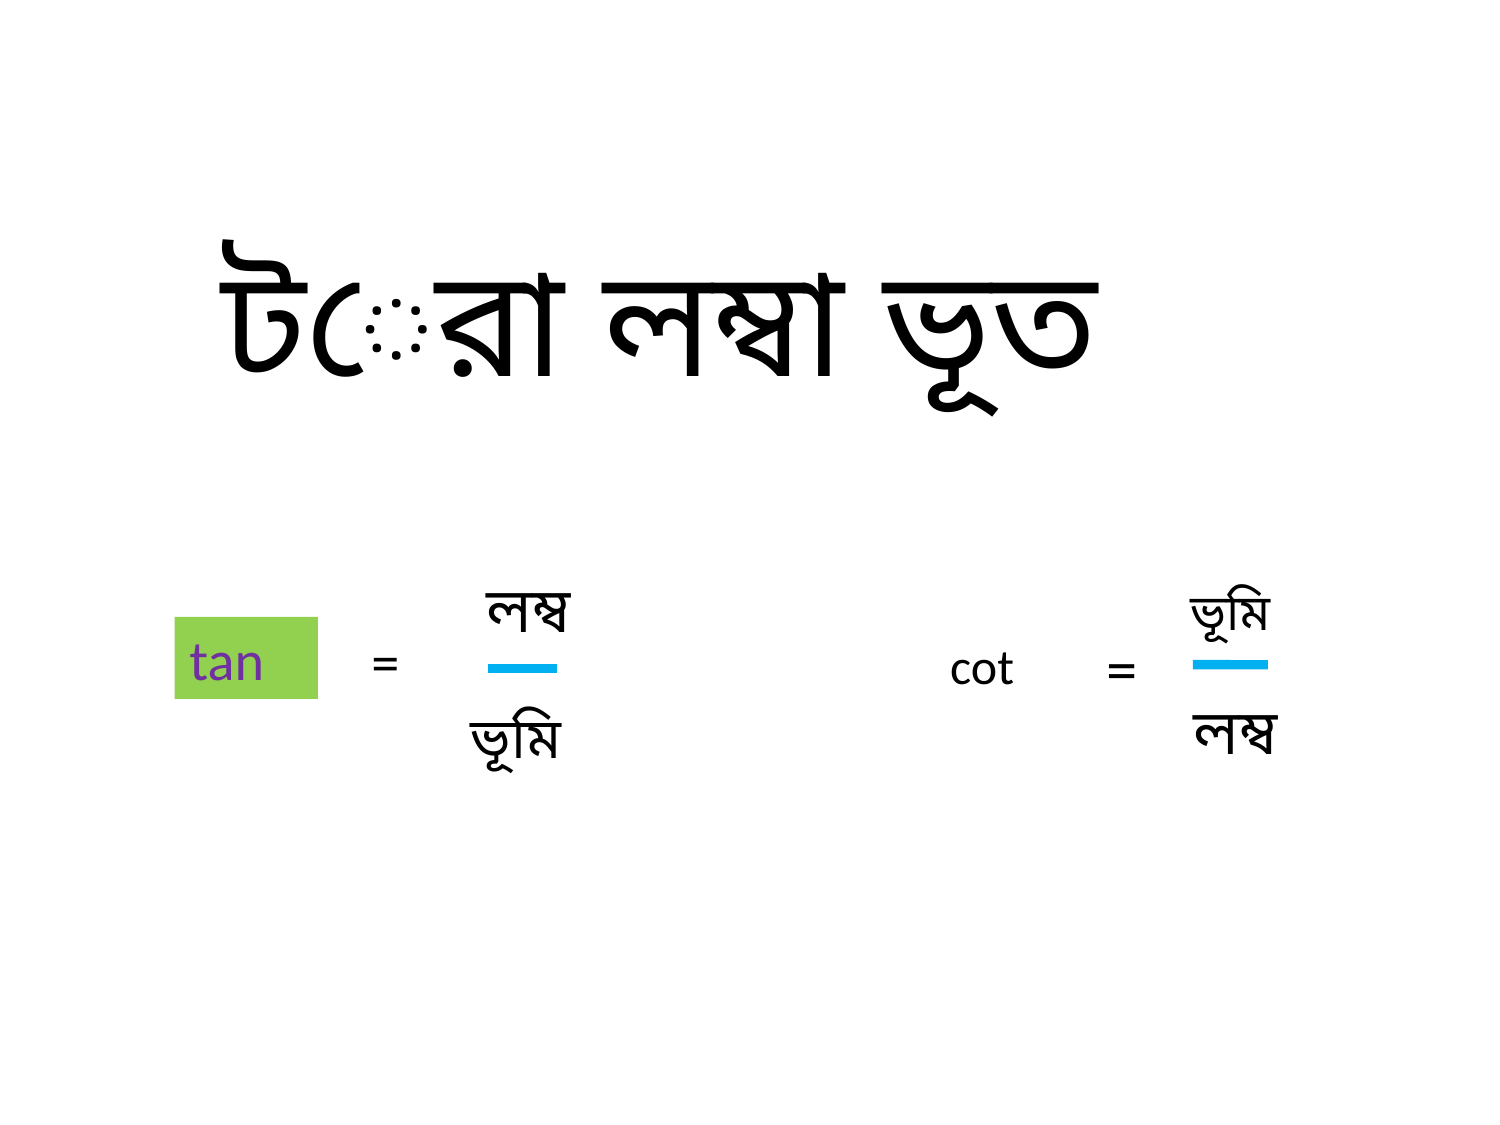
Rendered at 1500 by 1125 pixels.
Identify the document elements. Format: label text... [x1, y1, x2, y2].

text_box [95, 569, 375, 756]
text_box = [1110, 621, 1172, 712]
text_box লম্ব [1128, 684, 1344, 775]
text_box লম্ব [420, 562, 636, 653]
text_box = [375, 618, 455, 702]
text_box ভূমি [408, 694, 624, 777]
text_box [892, 609, 1110, 714]
text_box টেরা লম্বা ভূত [193, 218, 1127, 414]
text_box ভূমি [1122, 572, 1338, 648]
